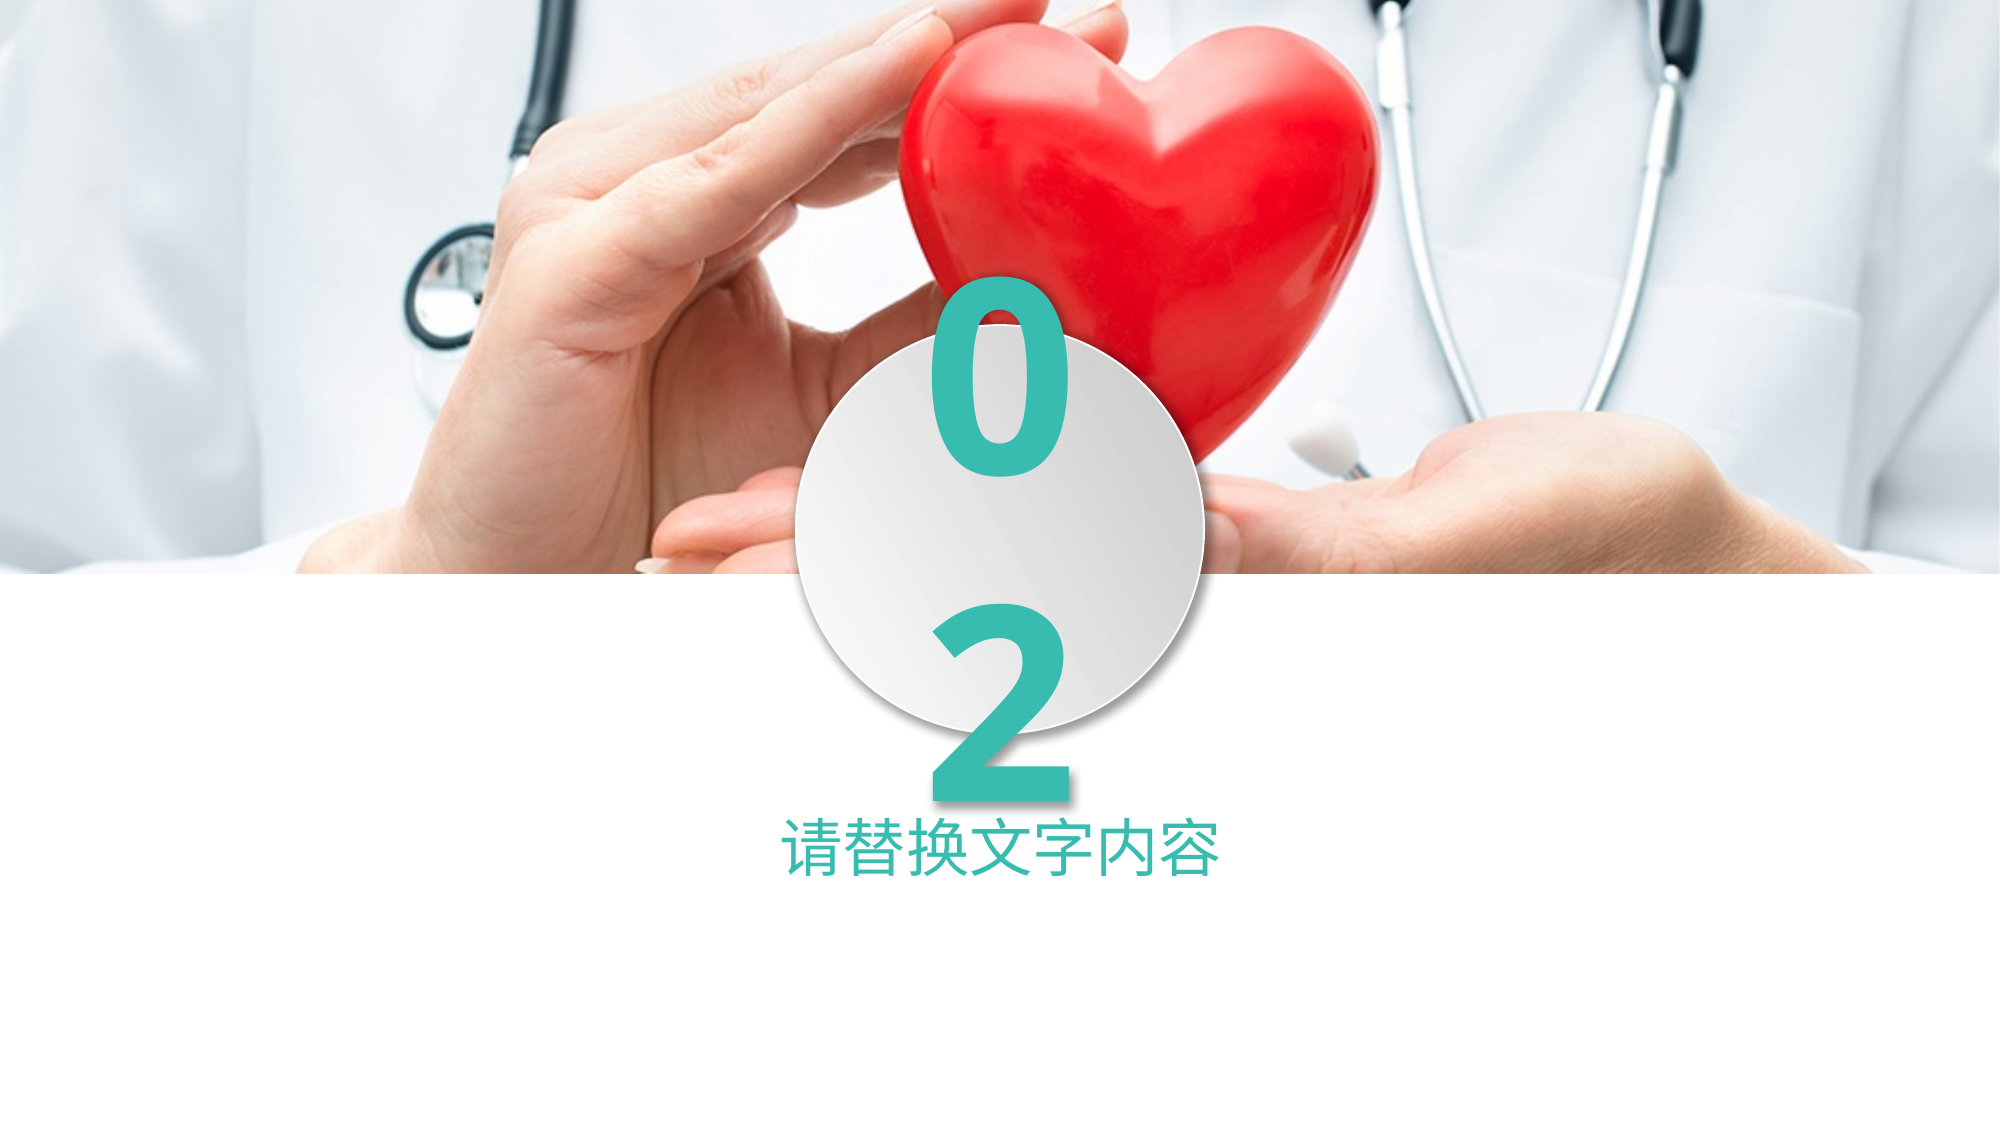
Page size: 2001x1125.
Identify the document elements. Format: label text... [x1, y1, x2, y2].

text_box [0, 0, 2000, 575]
text_box 02 [794, 324, 1206, 735]
text_box 请替换文字内容 [764, 762, 1238, 892]
